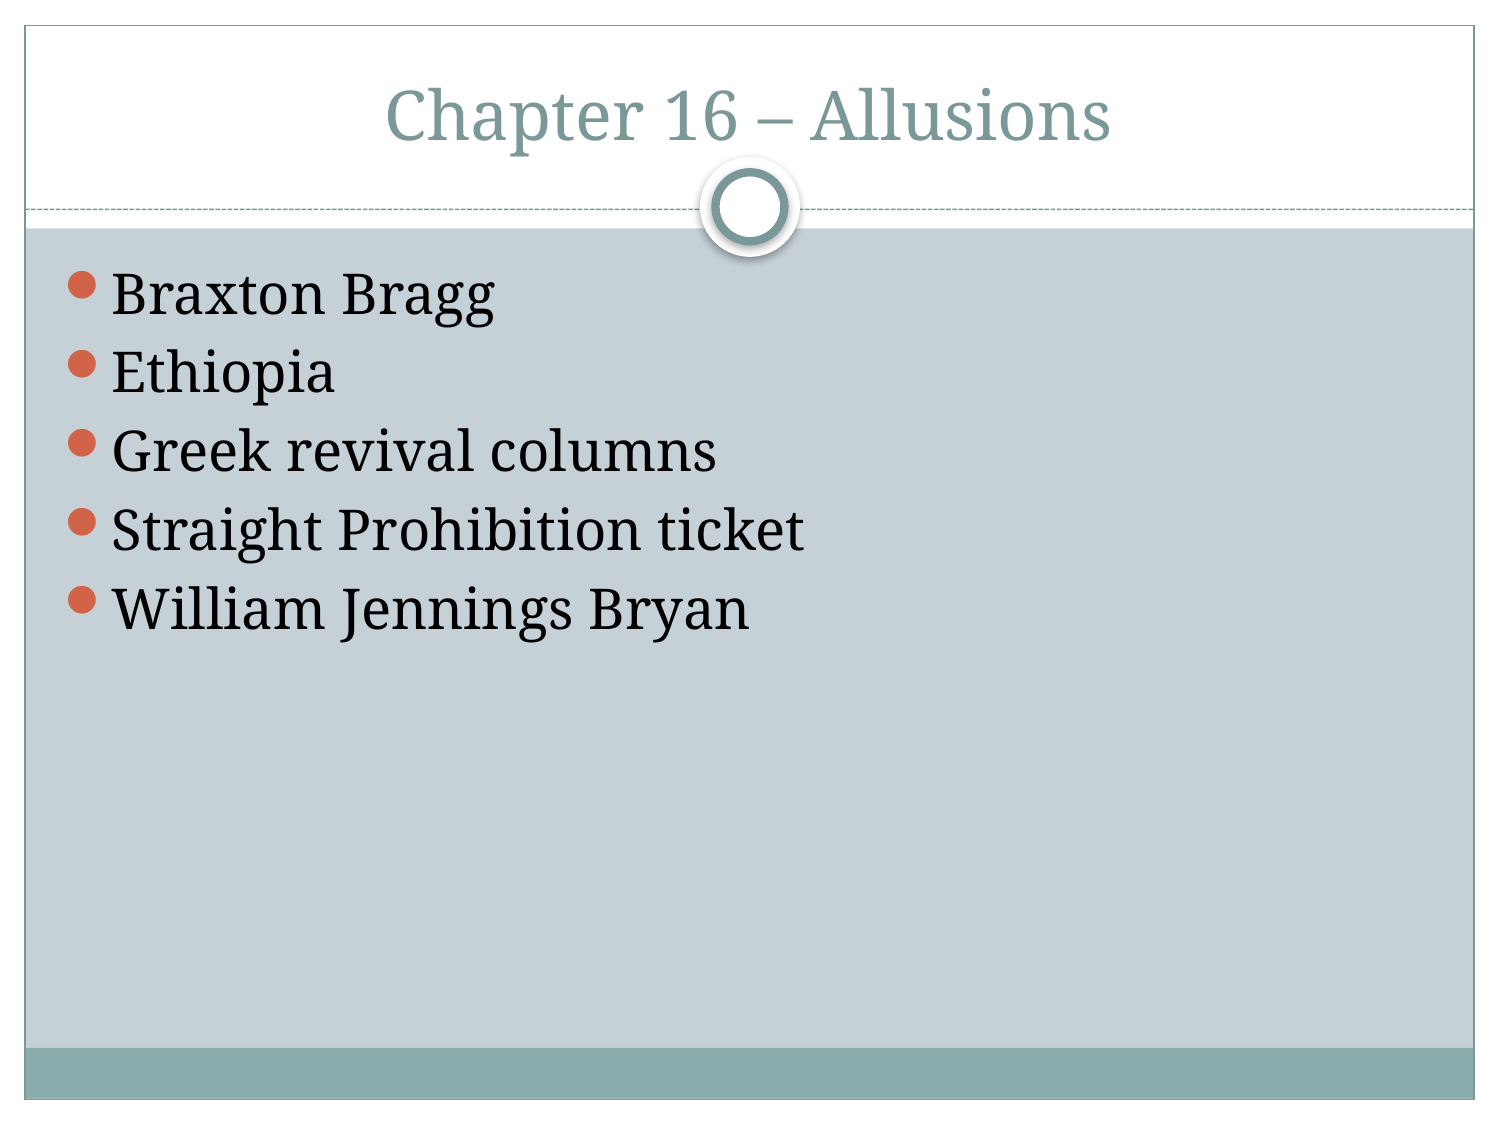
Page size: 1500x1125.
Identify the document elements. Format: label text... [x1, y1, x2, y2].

list Braxton Bragg Ethiopia Greek revival columns Straight Prohibition ticket William Jennings Bryan [49, 250, 1445, 1001]
title Chapter 16 – Allusions [49, 37, 1450, 162]
